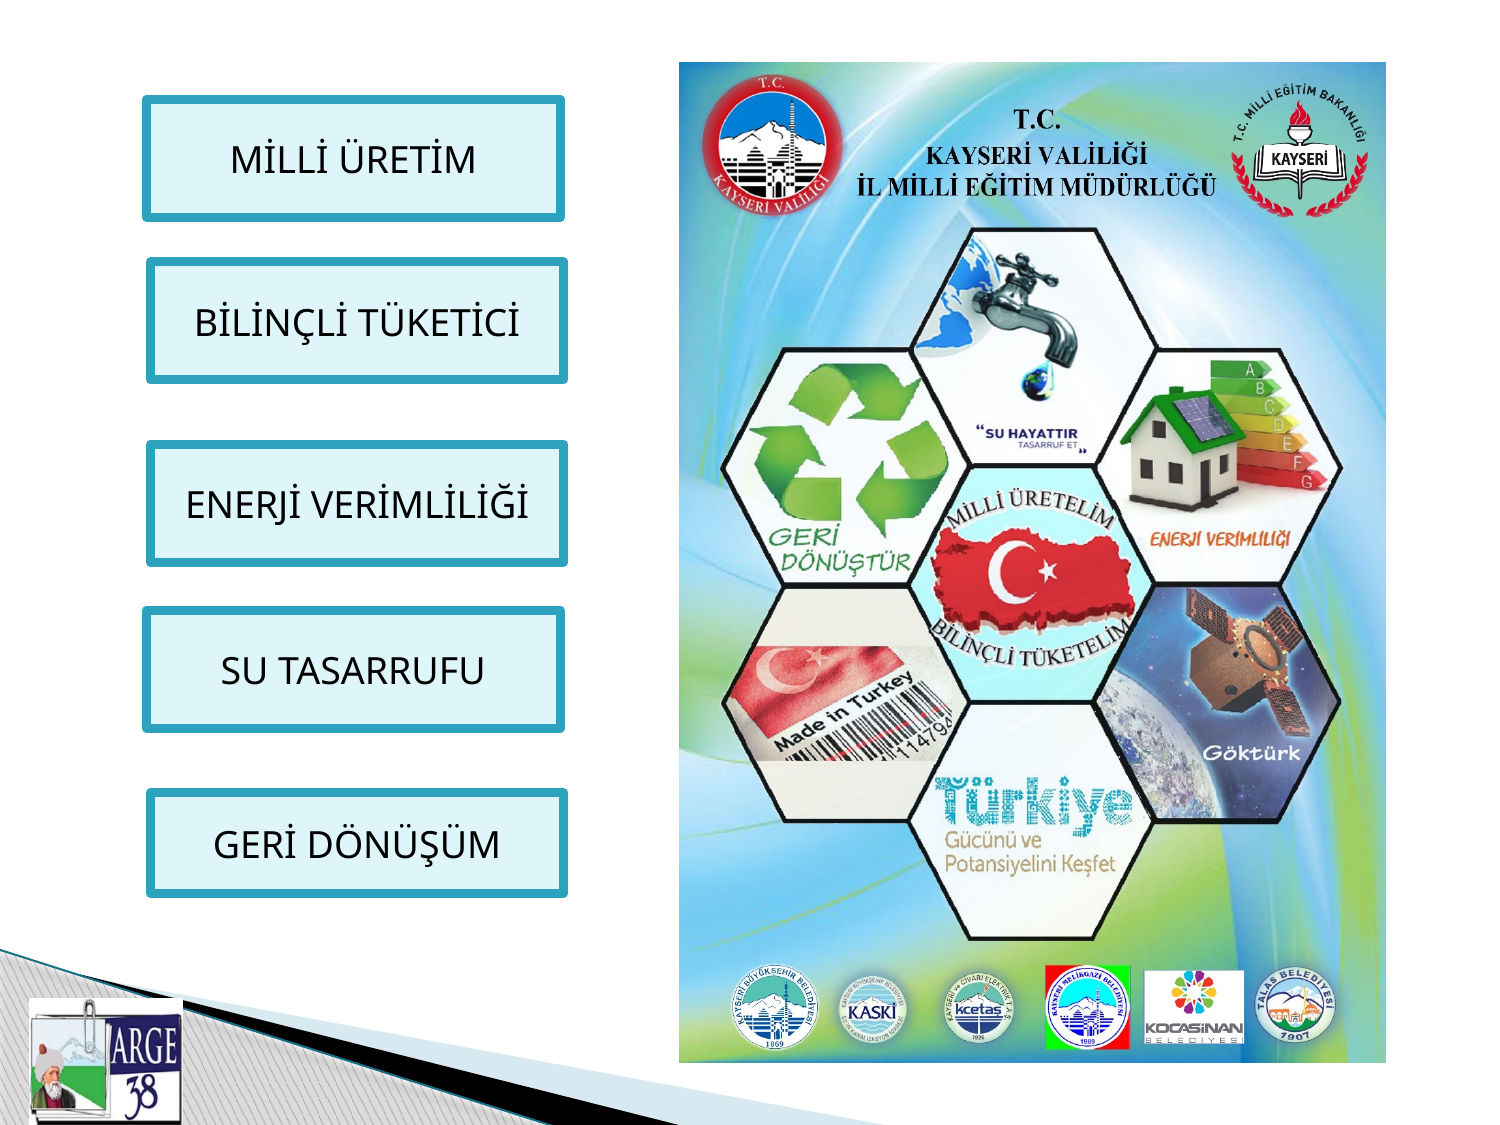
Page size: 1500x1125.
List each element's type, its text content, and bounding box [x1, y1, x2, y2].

text_box ENERJİ VERİMLİLİĞİ [146, 440, 568, 567]
text_box MİLLİ ÜRETİM [142, 95, 565, 222]
picture [29, 998, 184, 1125]
picture [678, 62, 1386, 1063]
text_box BİLİNÇLİ TÜKETİCİ [146, 257, 568, 384]
text_box GERİ DÖNÜŞÜM [146, 788, 568, 898]
text_box SU TASARRUFU [142, 606, 565, 733]
